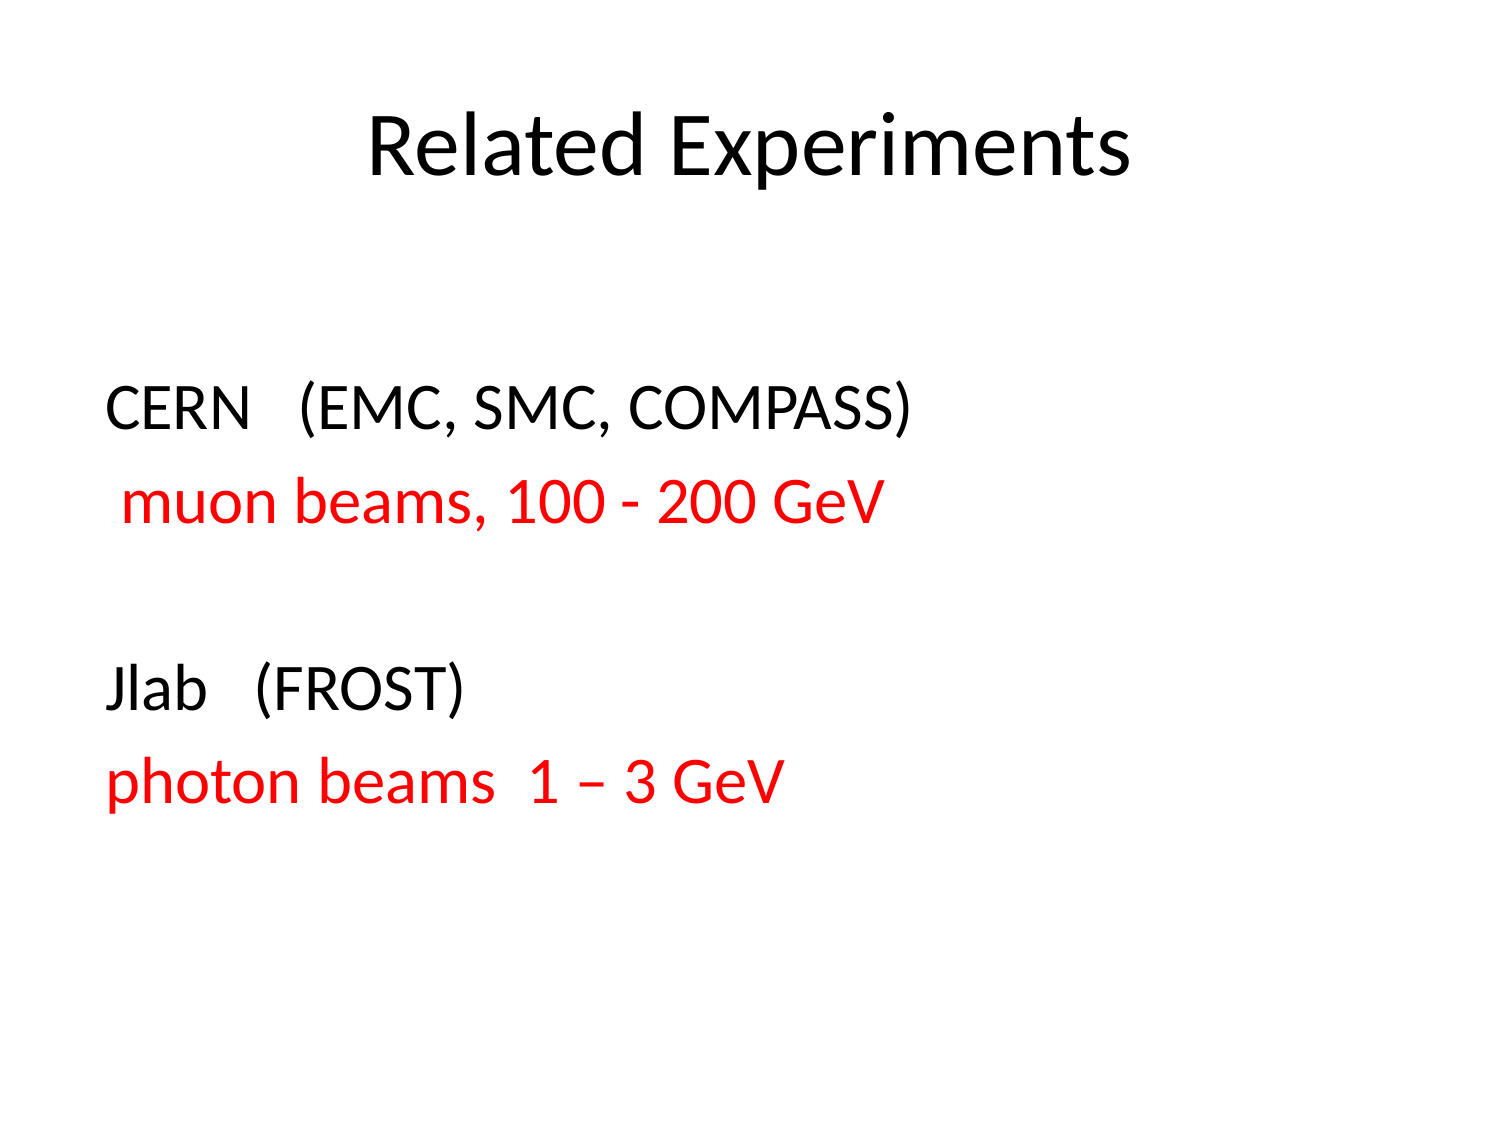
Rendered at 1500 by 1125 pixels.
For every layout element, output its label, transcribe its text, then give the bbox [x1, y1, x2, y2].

title Related Experiments [75, 45, 1425, 233]
list CERN (EMC, SMC, COMPASS) muon beams, 100 - 200 GeV Jlab (FROST) photon beams 1 – 3 GeV [75, 262, 1425, 1005]
